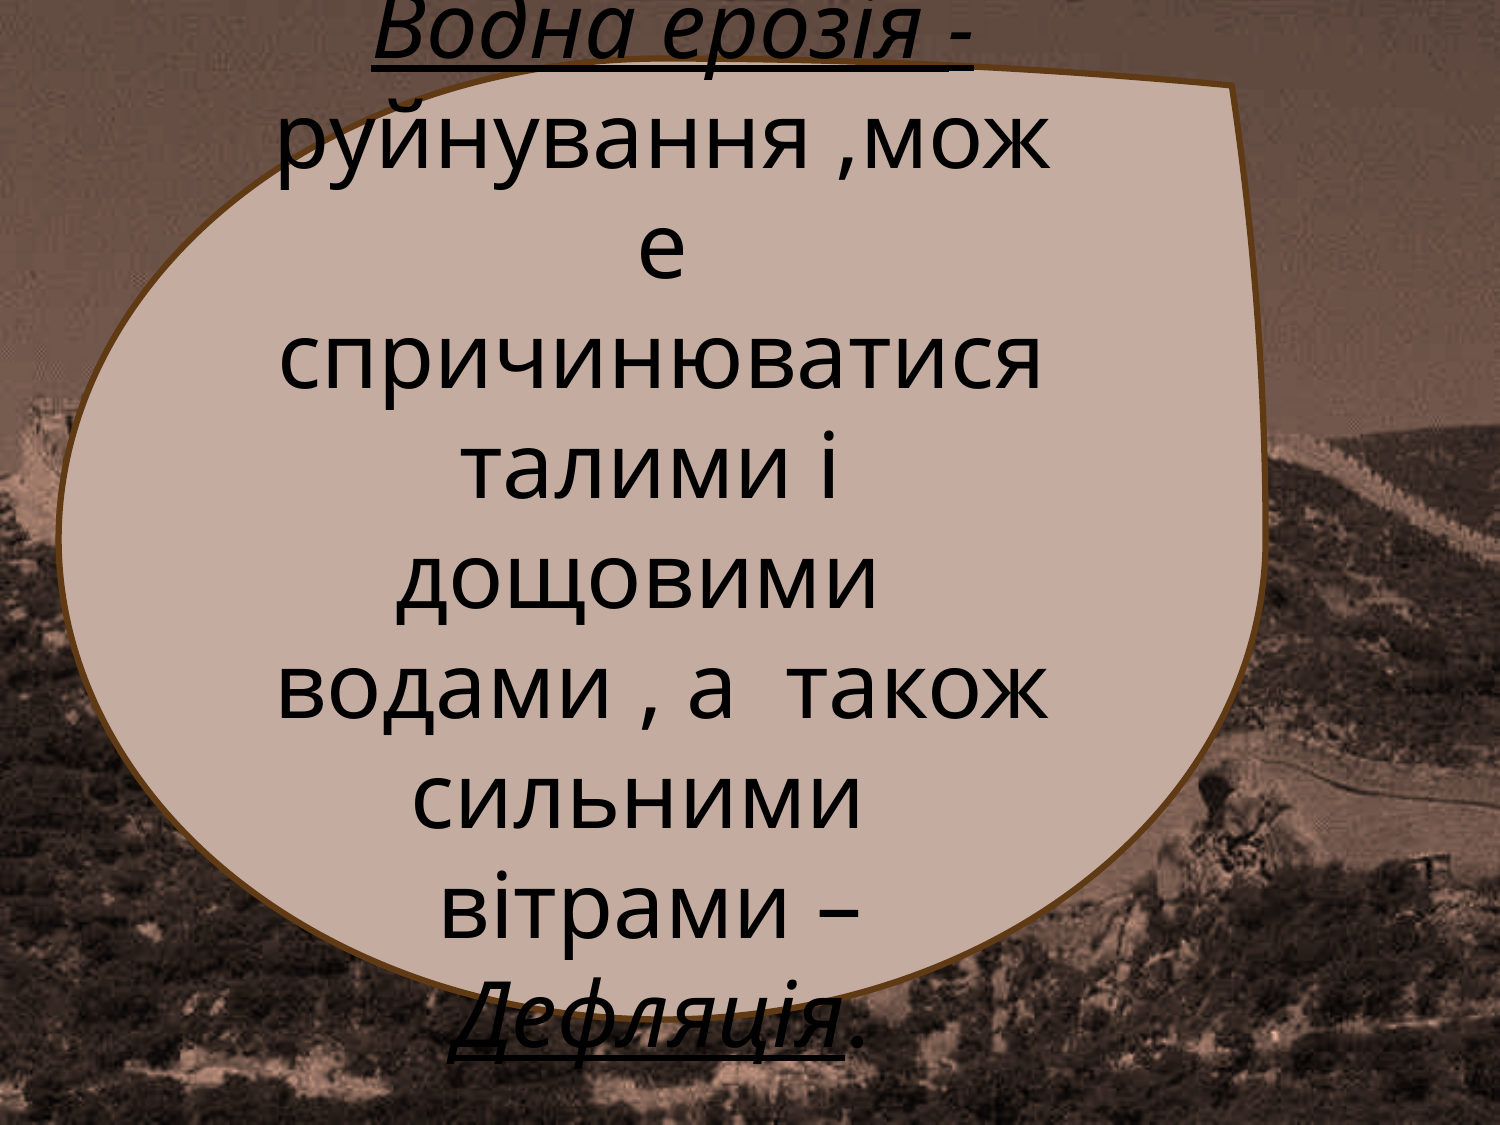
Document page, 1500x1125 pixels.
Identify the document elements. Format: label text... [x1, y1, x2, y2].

text_box Водна ерозія - руйнування ,може спричинюватися талими і дощовими водами , а також сильними вітрами – Дефляція. [56, 56, 1268, 1022]
